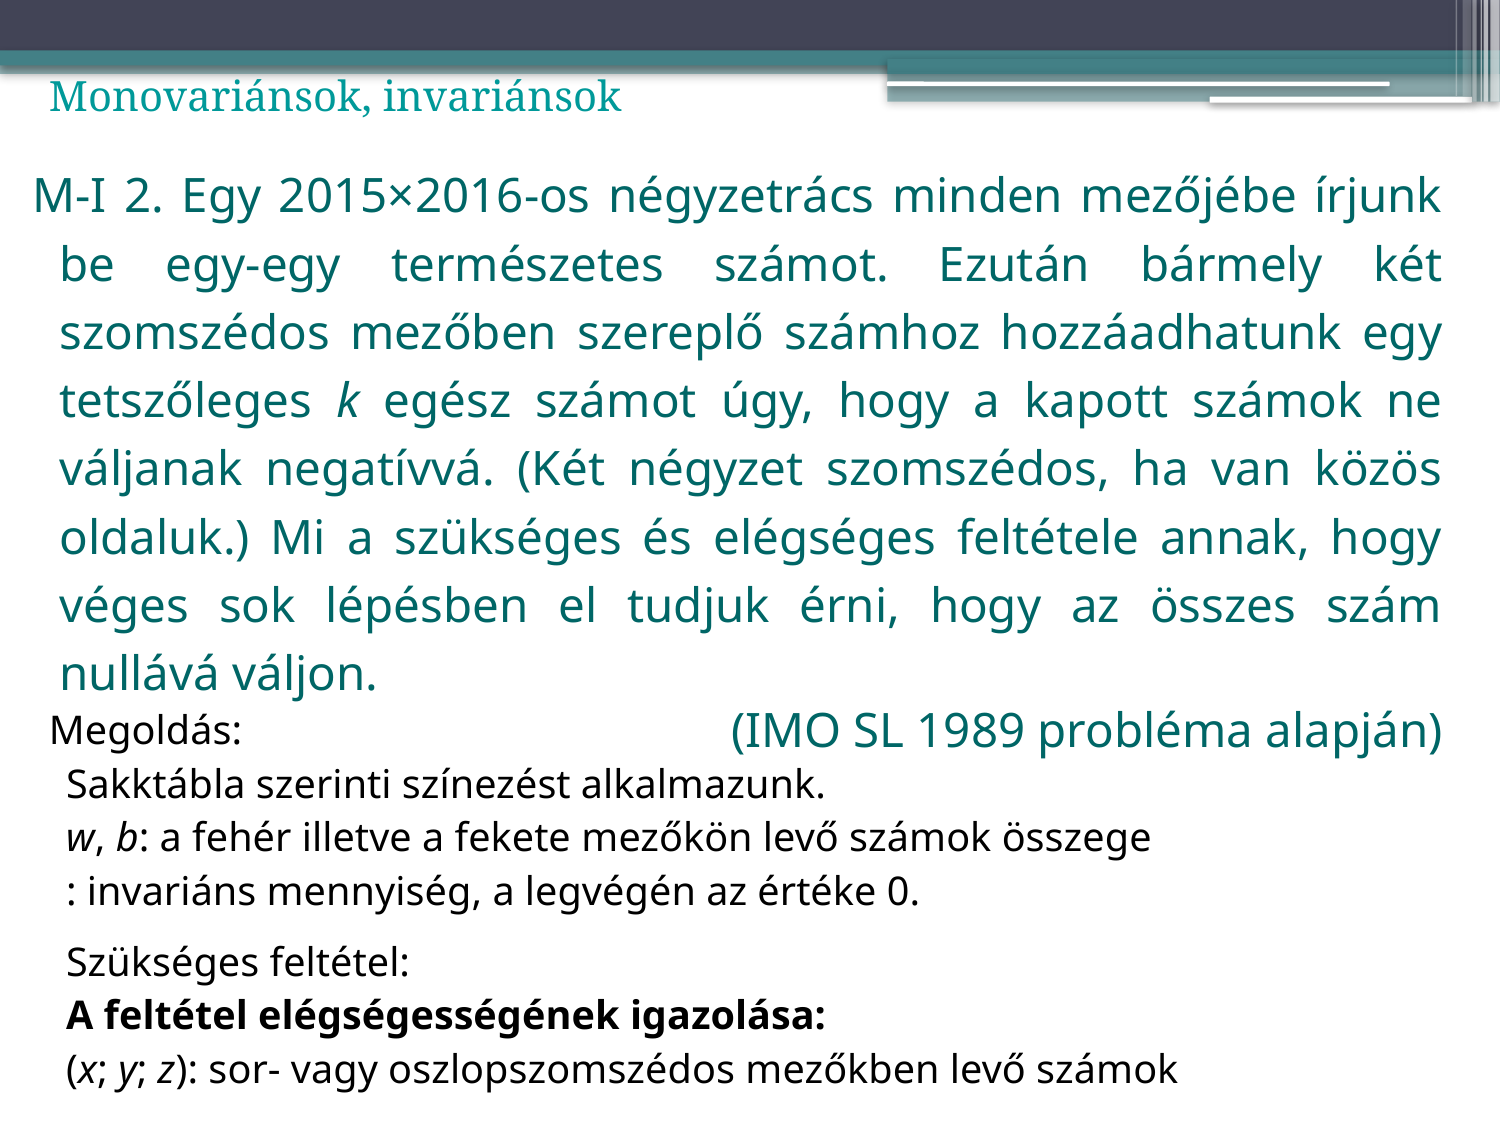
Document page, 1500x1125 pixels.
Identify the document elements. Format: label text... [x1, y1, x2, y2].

text_box M-I 2. Egy 2015×2016-os négyzetrács minden mezőjébe írjunk be egy-egy természetes számot. Ezután bármely két szomszédos mezőben szereplő számhoz hozzáadhatunk egy tetszőleges k egész számot úgy, hogy a kapott számok ne váljanak negatívvá. (Két négyzet szomszédos, ha van közös oldaluk.) Mi a szükséges és elégséges feltétele annak, hogy véges sok lépésben el tudjuk érni, hogy az összes szám nullává váljon. (IMO SL 1989 probléma alapján) [17, 146, 1459, 771]
text_box Monovariánsok, invariánsok [34, 42, 885, 147]
